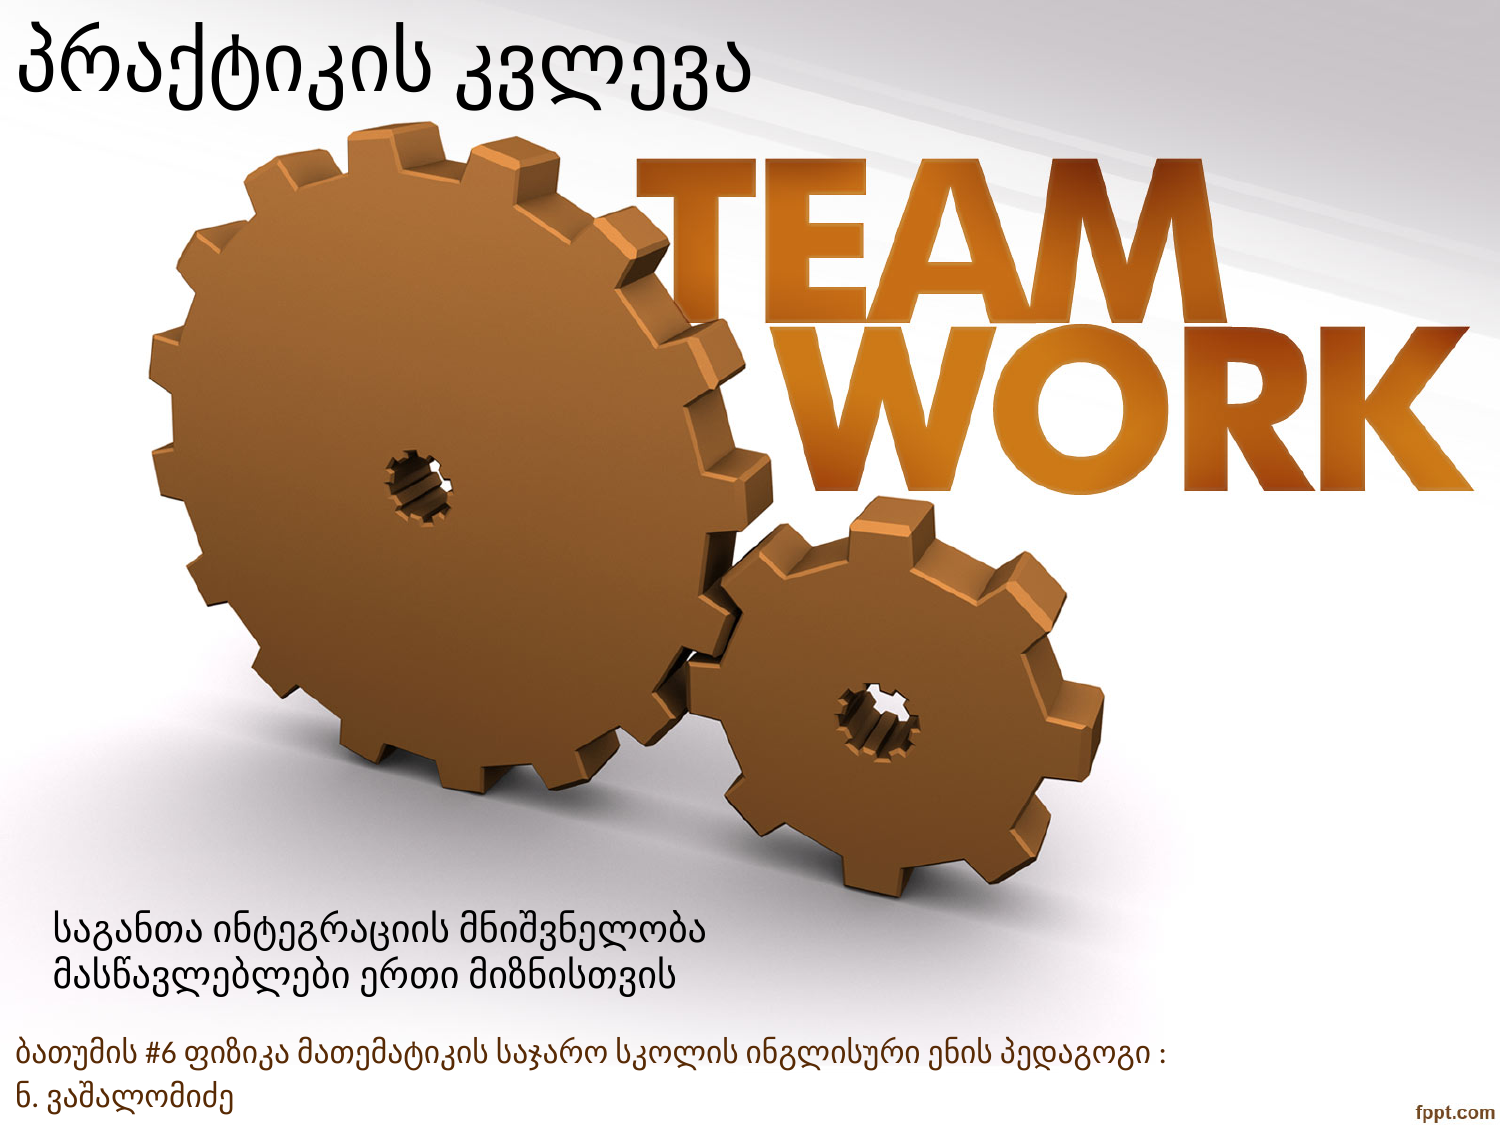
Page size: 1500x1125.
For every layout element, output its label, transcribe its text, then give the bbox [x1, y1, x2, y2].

text_box პრაქტიკის კვლევა [0, 0, 1500, 161]
picture [0, 161, 1500, 1125]
subtitle ბათუმის #6 ფიზიკა მათემატიკის საჯარო სკოლის ინგლისური ენის პედაგოგი : ნ. ვაშალომიძე [0, 1025, 1427, 1125]
title საგანთა ინტეგრაციის მნიშვნელობა მასწავლებლები ერთი მიზნისთვის [37, 849, 1400, 1025]
